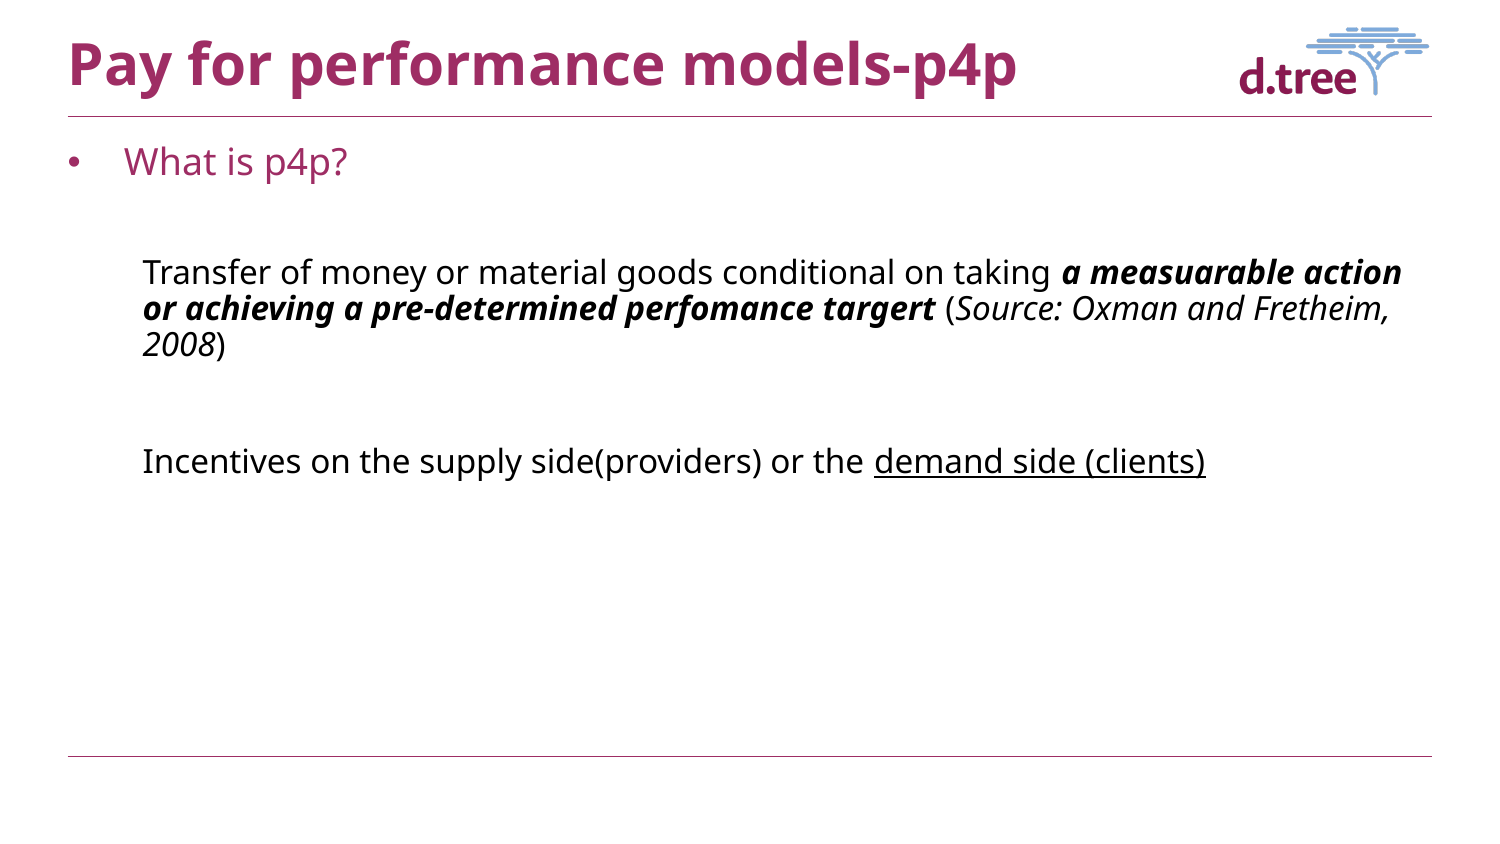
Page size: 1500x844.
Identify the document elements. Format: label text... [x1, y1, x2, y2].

list What is p4p? Transfer of money or material goods conditional on taking a measuarable action or achieving a pre-determined perfomance targert (Source: Oxman and Fretheim, 2008) Incentives on the supply side(providers) or the demand side (clients) [67, 135, 1433, 735]
list Pay for performance models-p4p [67, 27, 1433, 119]
